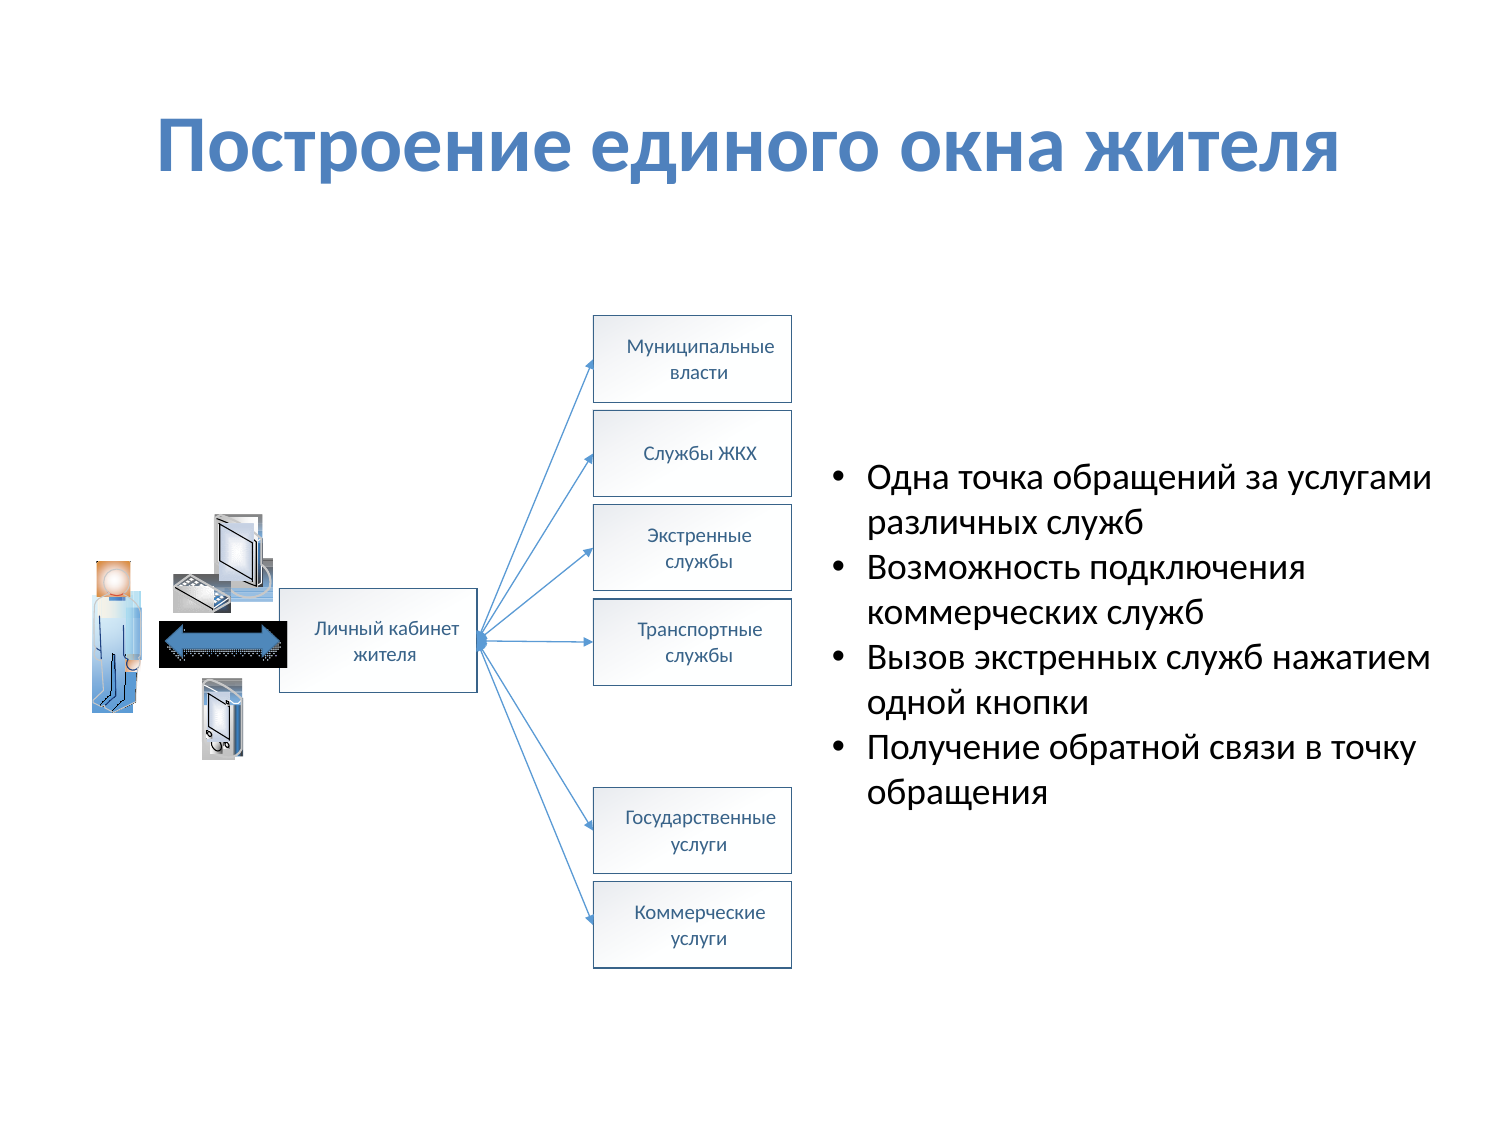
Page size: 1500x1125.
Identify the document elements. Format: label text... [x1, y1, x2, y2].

text_box Одна точка обращений за услугами различных служб Возможность подключения коммерческих служб Вызов экстренных служб нажатием одной кнопки Получение обратной связи в точку обращения [817, 445, 1500, 820]
title Построение единого окна жителя [75, 45, 1425, 233]
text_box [88, 314, 796, 970]
